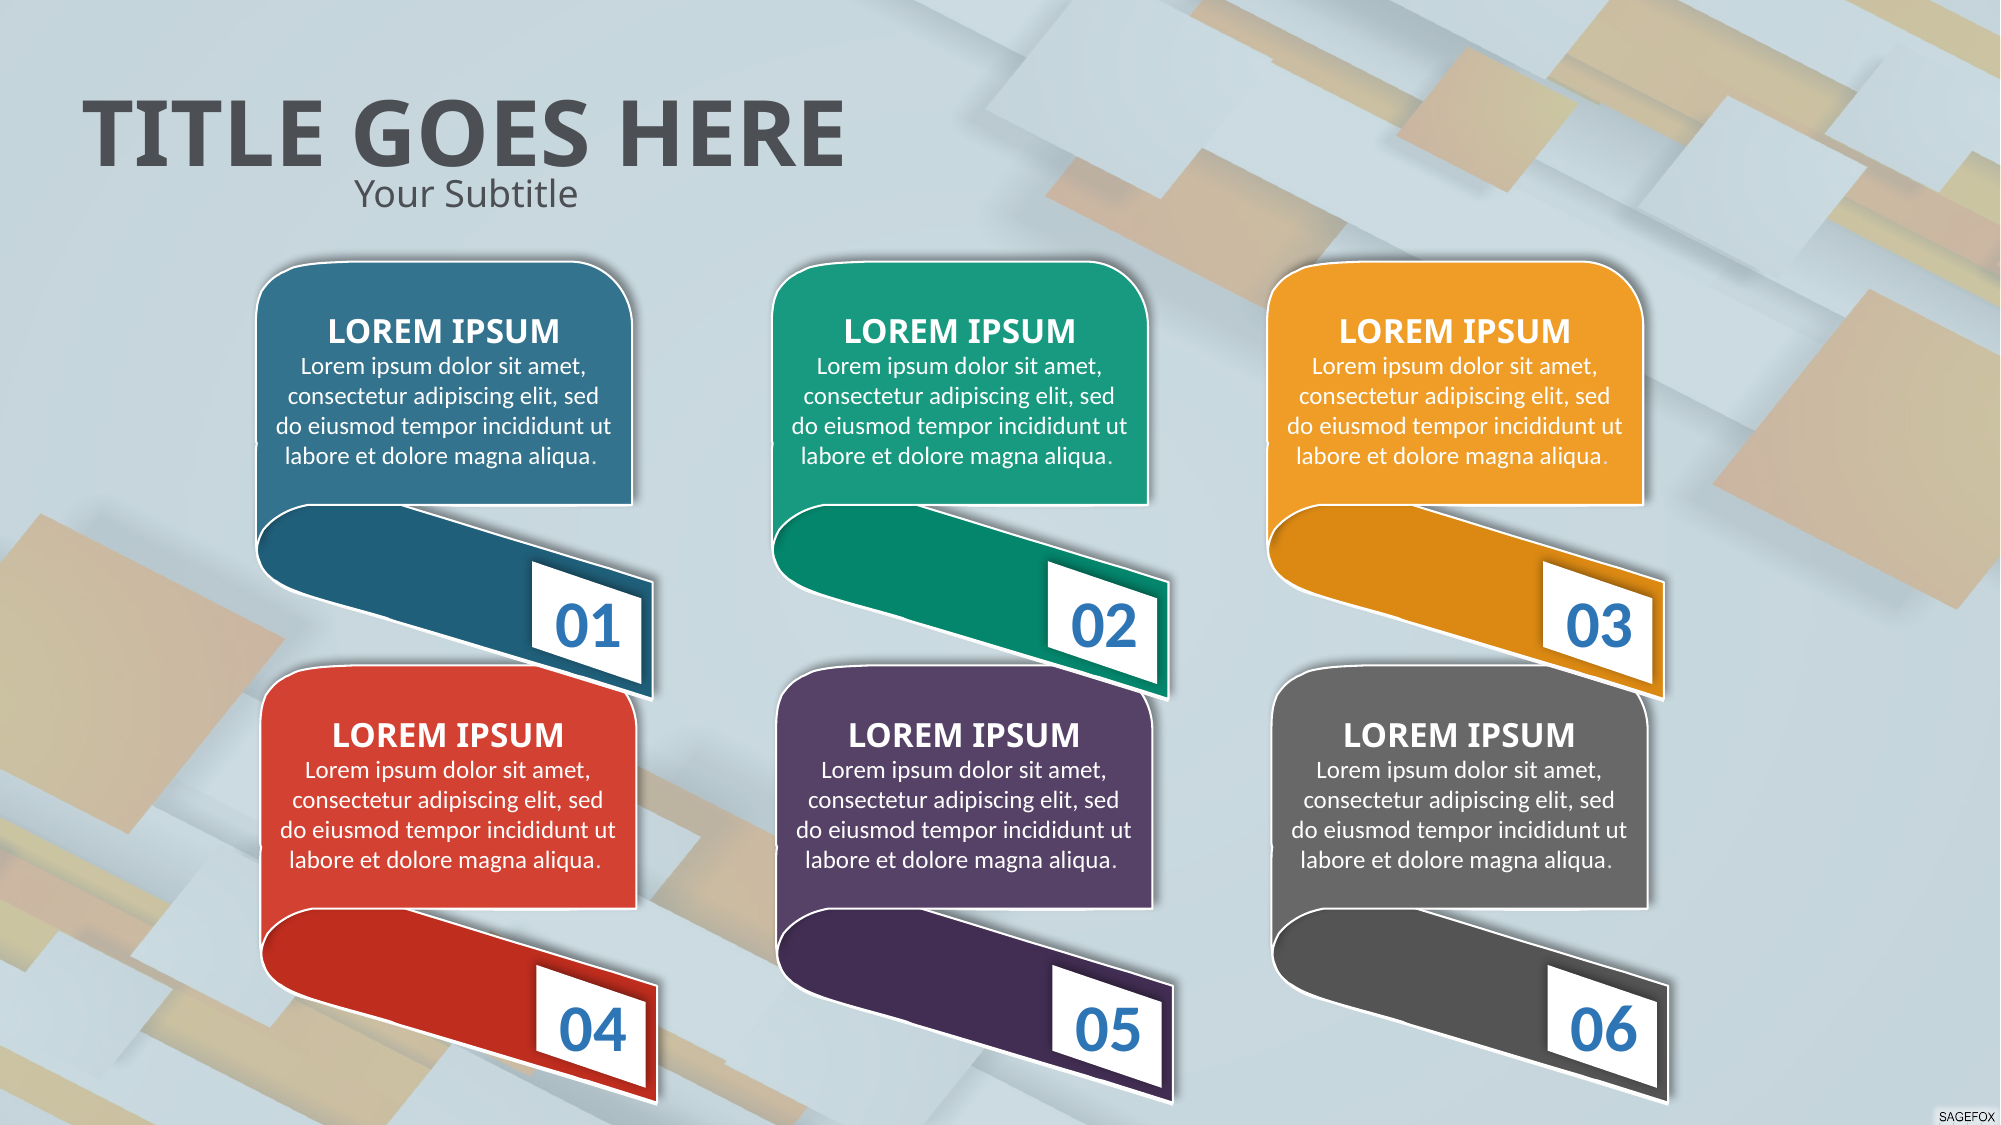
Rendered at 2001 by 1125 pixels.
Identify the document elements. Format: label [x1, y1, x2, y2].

text_box [256, 455, 653, 700]
text_box [260, 700, 637, 955]
picture [1936, 1111, 1997, 1125]
text_box [1267, 455, 1664, 700]
text_box [771, 455, 1169, 700]
text_box [1267, 261, 1644, 552]
text_box [771, 261, 1148, 552]
text_box [1271, 858, 1669, 1103]
text_box [255, 261, 633, 552]
text_box [776, 700, 1153, 955]
text_box [776, 858, 1173, 1103]
text_box [13, 66, 918, 224]
text_box [1271, 700, 1648, 955]
text_box [260, 858, 658, 1103]
